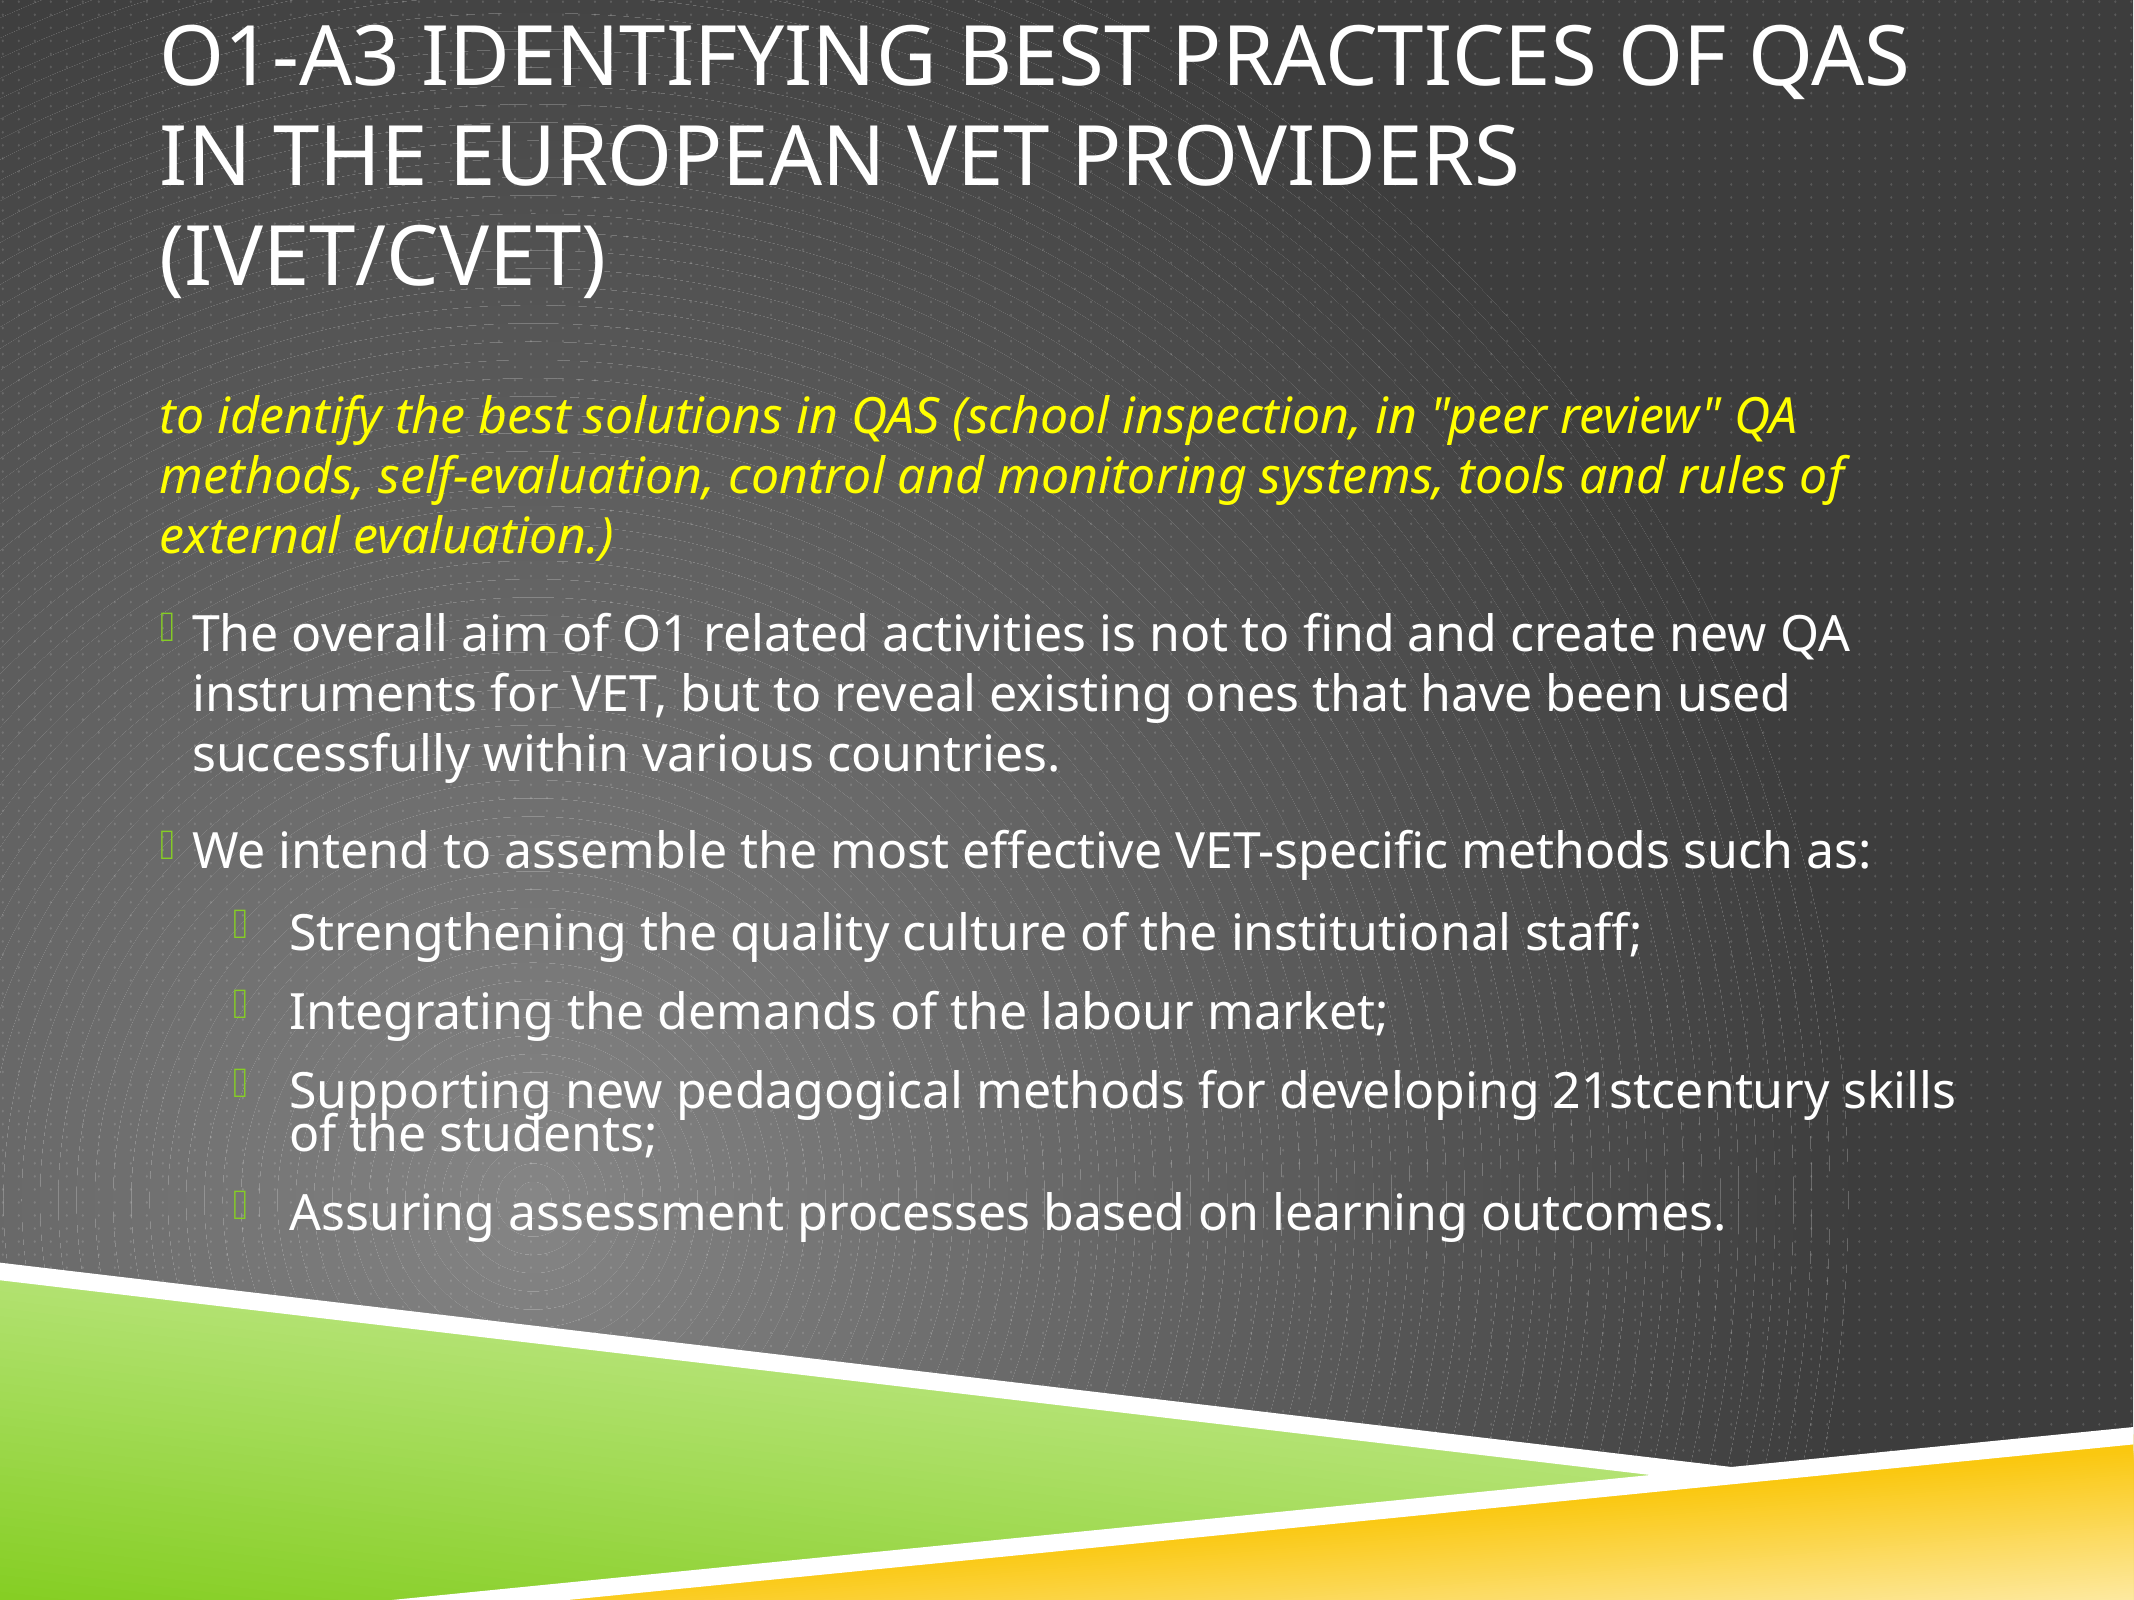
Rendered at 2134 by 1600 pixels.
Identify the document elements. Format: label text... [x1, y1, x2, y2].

title O1-A3 Identifying best practices of QAs in the European VET providers (IVET/CVET) [159, 64, 1974, 331]
list to identify the best solutions in QAS (school inspection, in "peer review" QA methods, self-evaluation, control and monitoring systems, tools and rules of external evaluation.) The overall aim of O1 related activities is not to find and create new QA instruments for VET, but to reveal existing ones that have been used successfully within various countries. We intend to assemble the most effective VET-specific methods such as: Strengthening the quality culture of the institutional staff; Integrating the demands of the labour market; Supporting new pedagogical methods for developing 21stcentury skills of the students; Assuring assessment processes based on learning outcomes. [159, 373, 1974, 1245]
